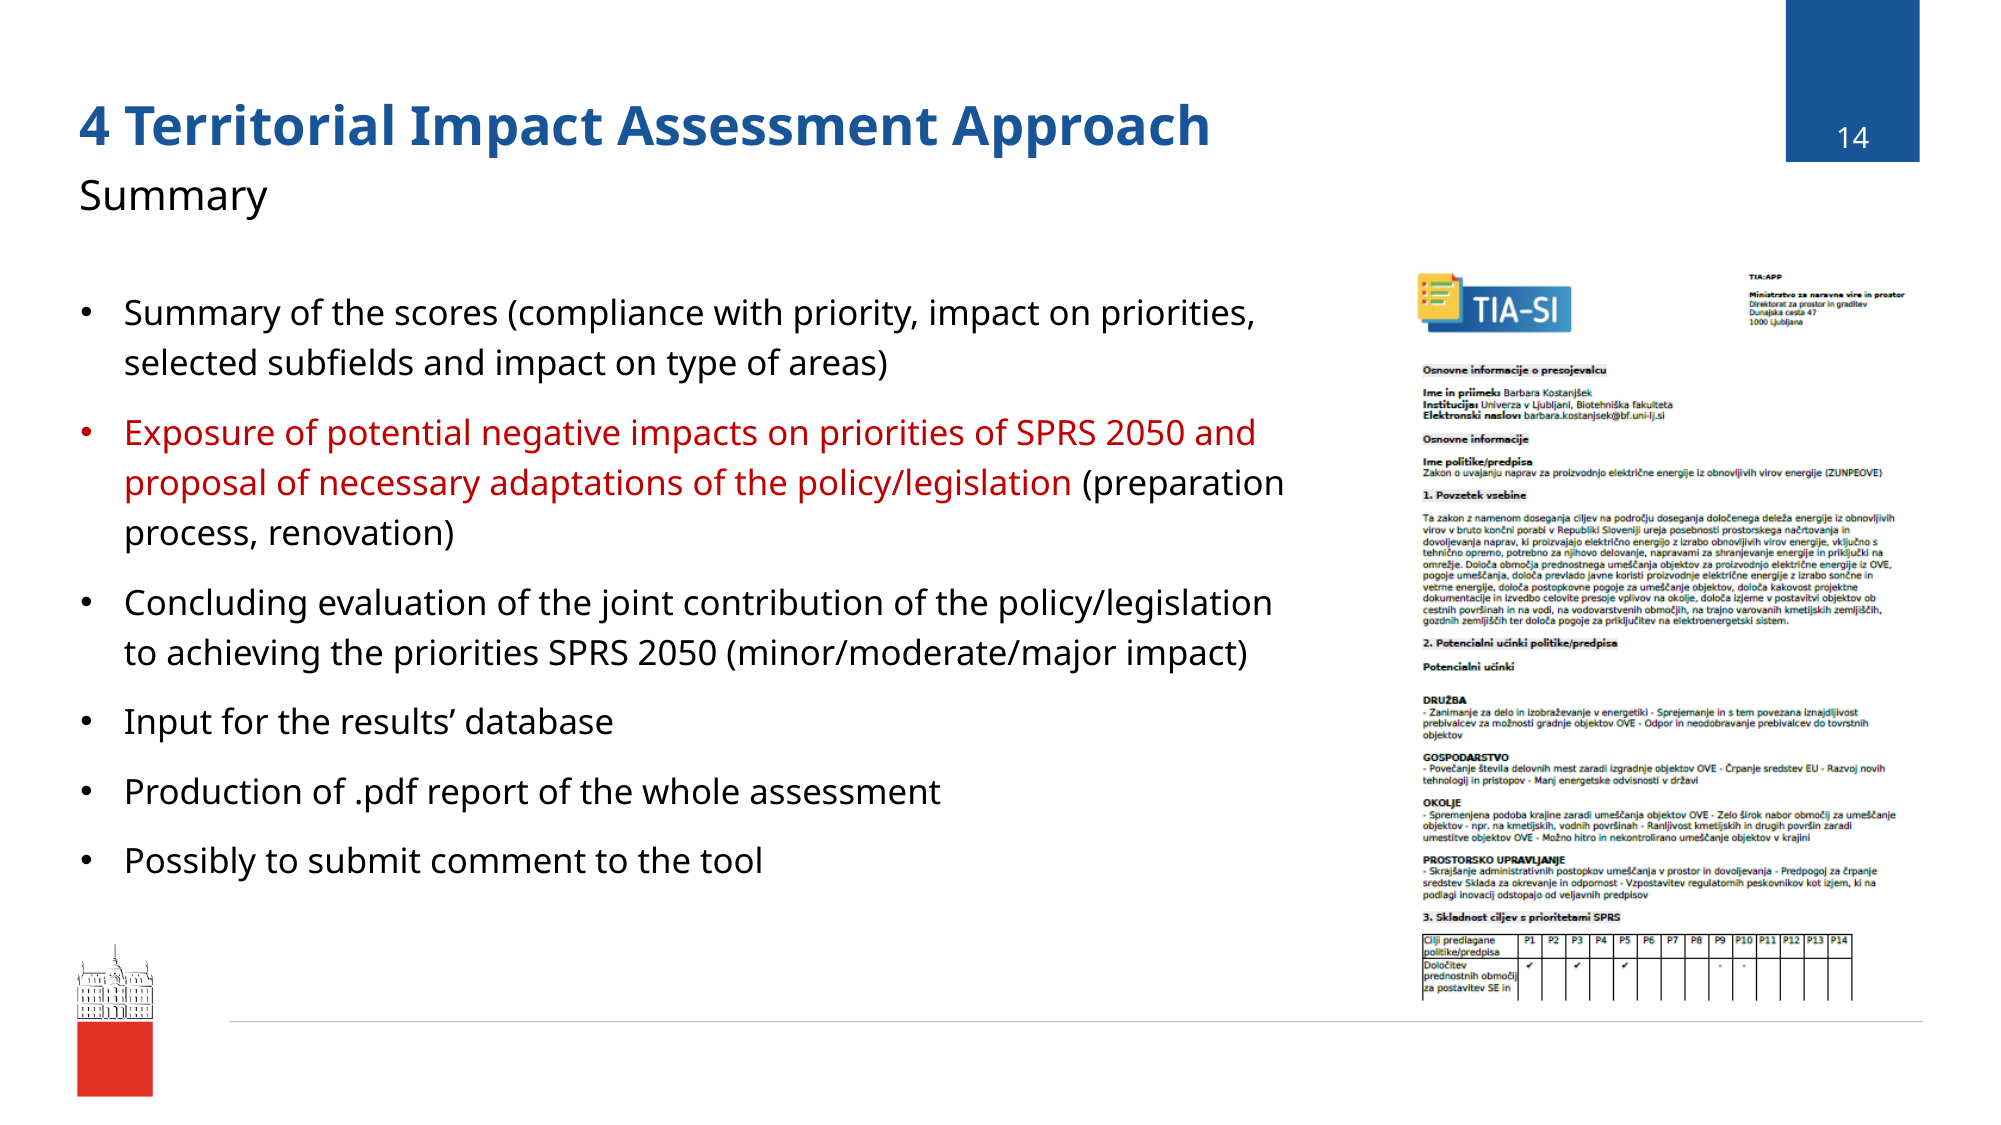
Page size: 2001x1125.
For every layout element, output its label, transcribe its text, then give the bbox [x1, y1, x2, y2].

list Summary [79, 167, 1786, 247]
list Summary of the scores (compliance with priority, impact on priorities, selected subfields and impact on type of areas) Exposure of potential negative impacts on priorities of SPRS 2050 and proposal of necessary adaptations of the policy/legislation (preparation process, renovation) Concluding evaluation of the joint contribution of the policy/legislation to achieving the priorities SPRS 2050 (minor/moderate/major impact) Input for the results’ database Production of .pdf report of the whole assessment Possibly to submit comment to the tool [80, 275, 1302, 934]
title 4 Territorial Impact Assessment Approach [79, 60, 1728, 165]
list 14 [1785, 0, 1920, 162]
picture [1392, 249, 1920, 1010]
picture [0, 927, 2000, 1125]
